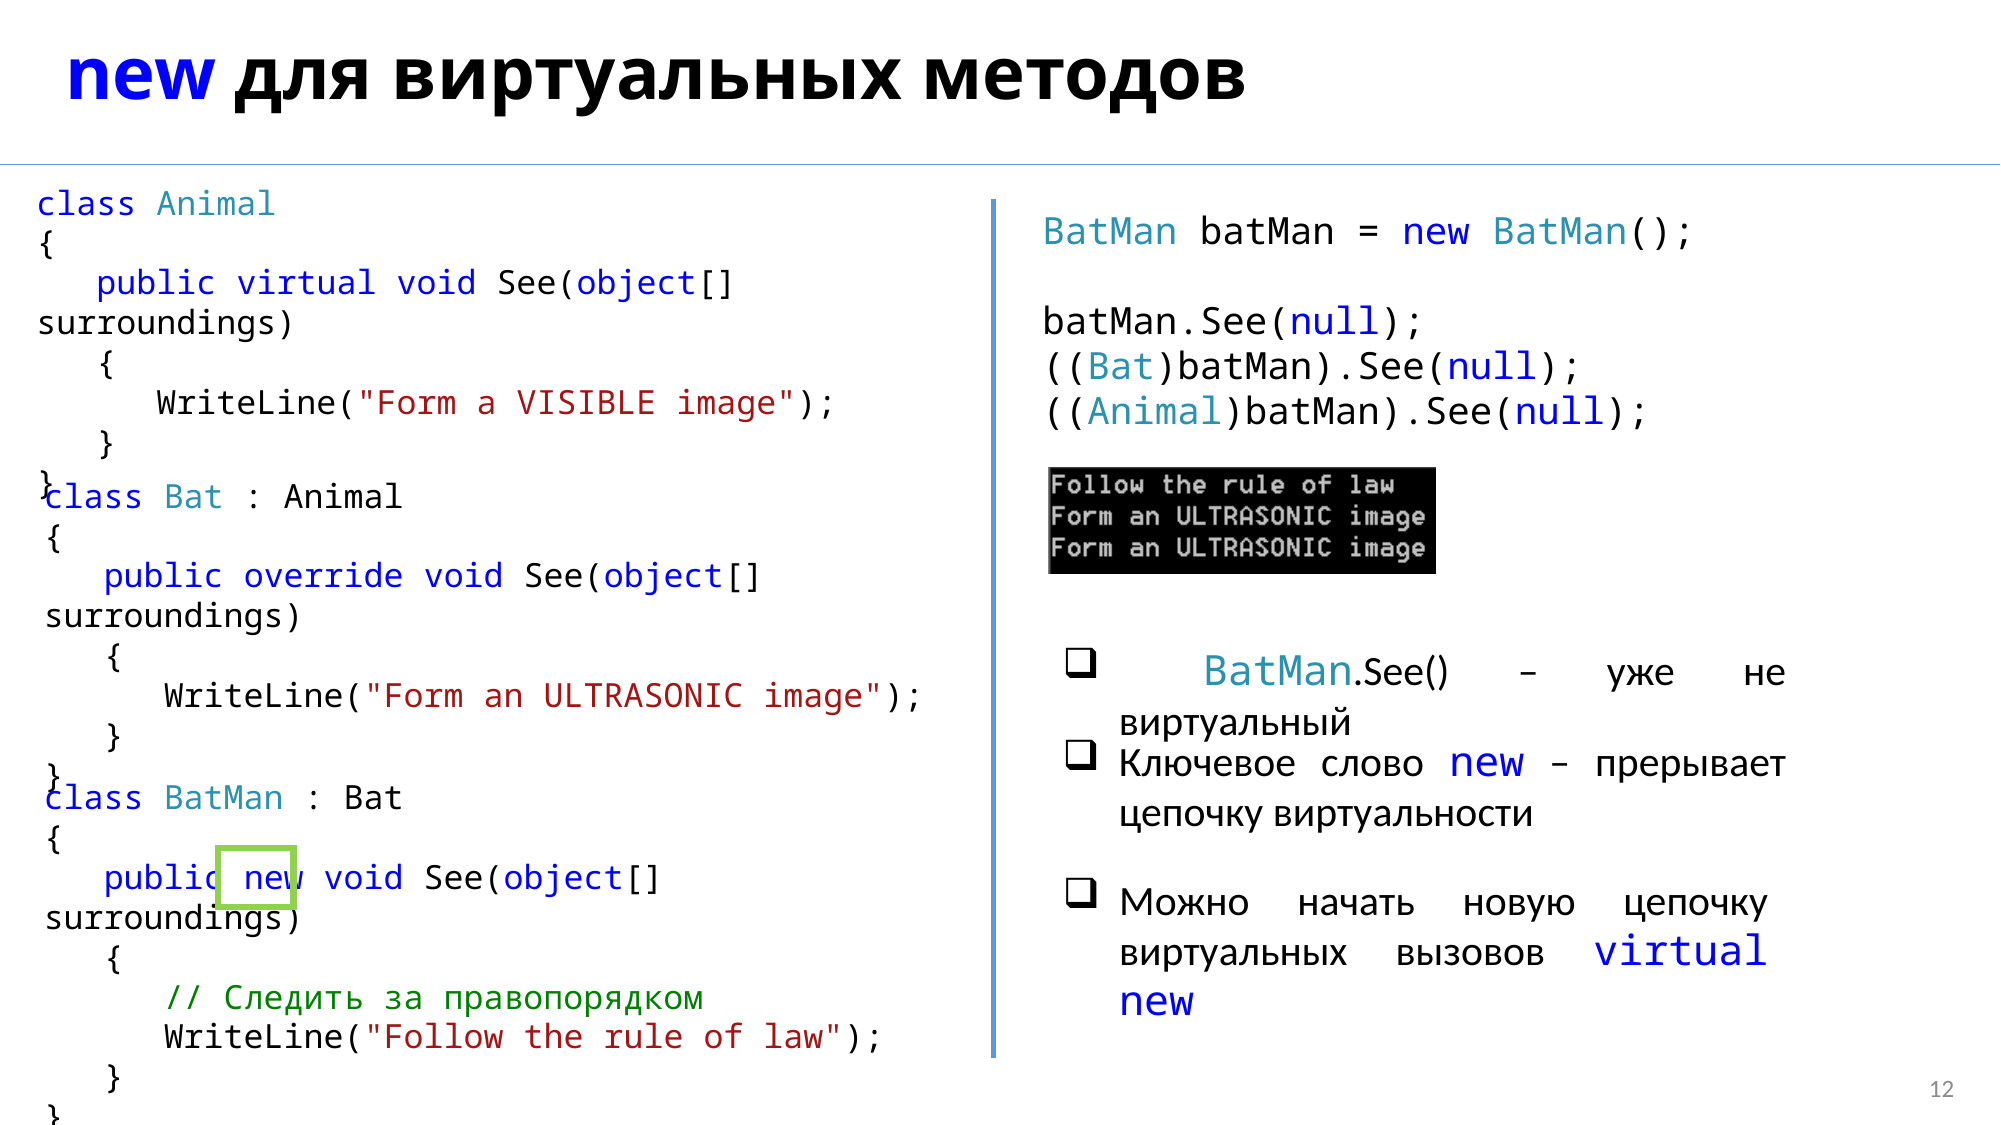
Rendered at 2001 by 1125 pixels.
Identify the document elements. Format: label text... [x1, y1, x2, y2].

slide_number 12 [1519, 1057, 1970, 1118]
text_box class BatMan : Bat { public new void See(object[] surroundings) { // Следить за правопорядком WriteLine("Follow the rule of law"); } } [28, 802, 939, 1125]
text_box BatMan.See() – уже не виртуальный [1047, 636, 1801, 727]
title new для виртуальных методов [50, 4, 1275, 149]
picture [1047, 467, 1436, 574]
text_box BatMan batMan = new BatMan(); batMan.See(null); ((Bat)batMan).See(null); ((Animal)batMan).See(null); [1027, 199, 1959, 440]
text_box Ключевое слово new – прерывает цепочку виртуальности [1047, 727, 1801, 843]
text_box [217, 847, 294, 908]
text_box class Animal { public virtual void See(object[] surroundings) { WriteLine("Form a VISIBLE image"); } } [21, 174, 953, 509]
text_box Можно начать новую цепочку виртуальных вызовов virtual new [1048, 866, 1783, 1032]
text_box class Bat : Animal { public override void See(object[] surroundings) { WriteLine("Form an ULTRASONIC image"); } } [28, 467, 993, 802]
